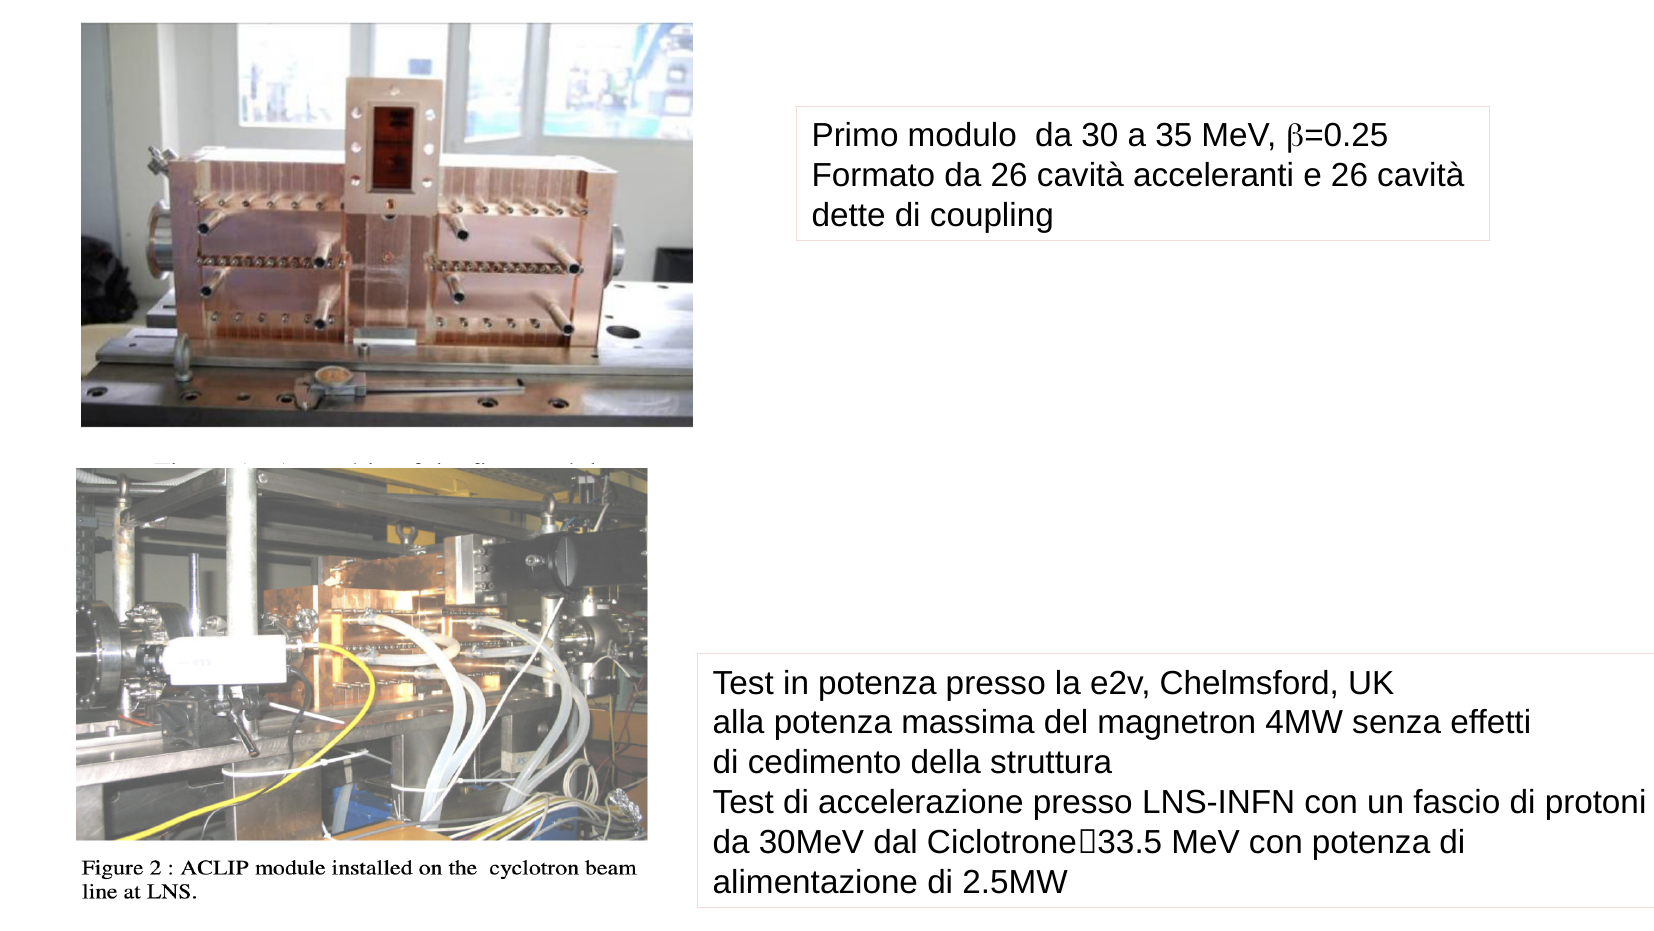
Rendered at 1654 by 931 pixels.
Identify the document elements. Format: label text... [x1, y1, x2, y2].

text_box Test in potenza presso la e2v, Chelmsford, UK alla potenza massima del magnetron 4MW senza effetti di cedimento della struttura Test di accelerazione presso LNS-INFN con un fascio di protoni da 30MeV dal Ciclotrone33.5 MeV con potenza di alimentazione di 2.5MW [697, 653, 1654, 908]
picture [16, 15, 713, 908]
text_box Primo modulo da 30 a 35 MeV, b=0.25 Formato da 26 cavità acceleranti e 26 cavità dette di coupling [796, 106, 1490, 241]
